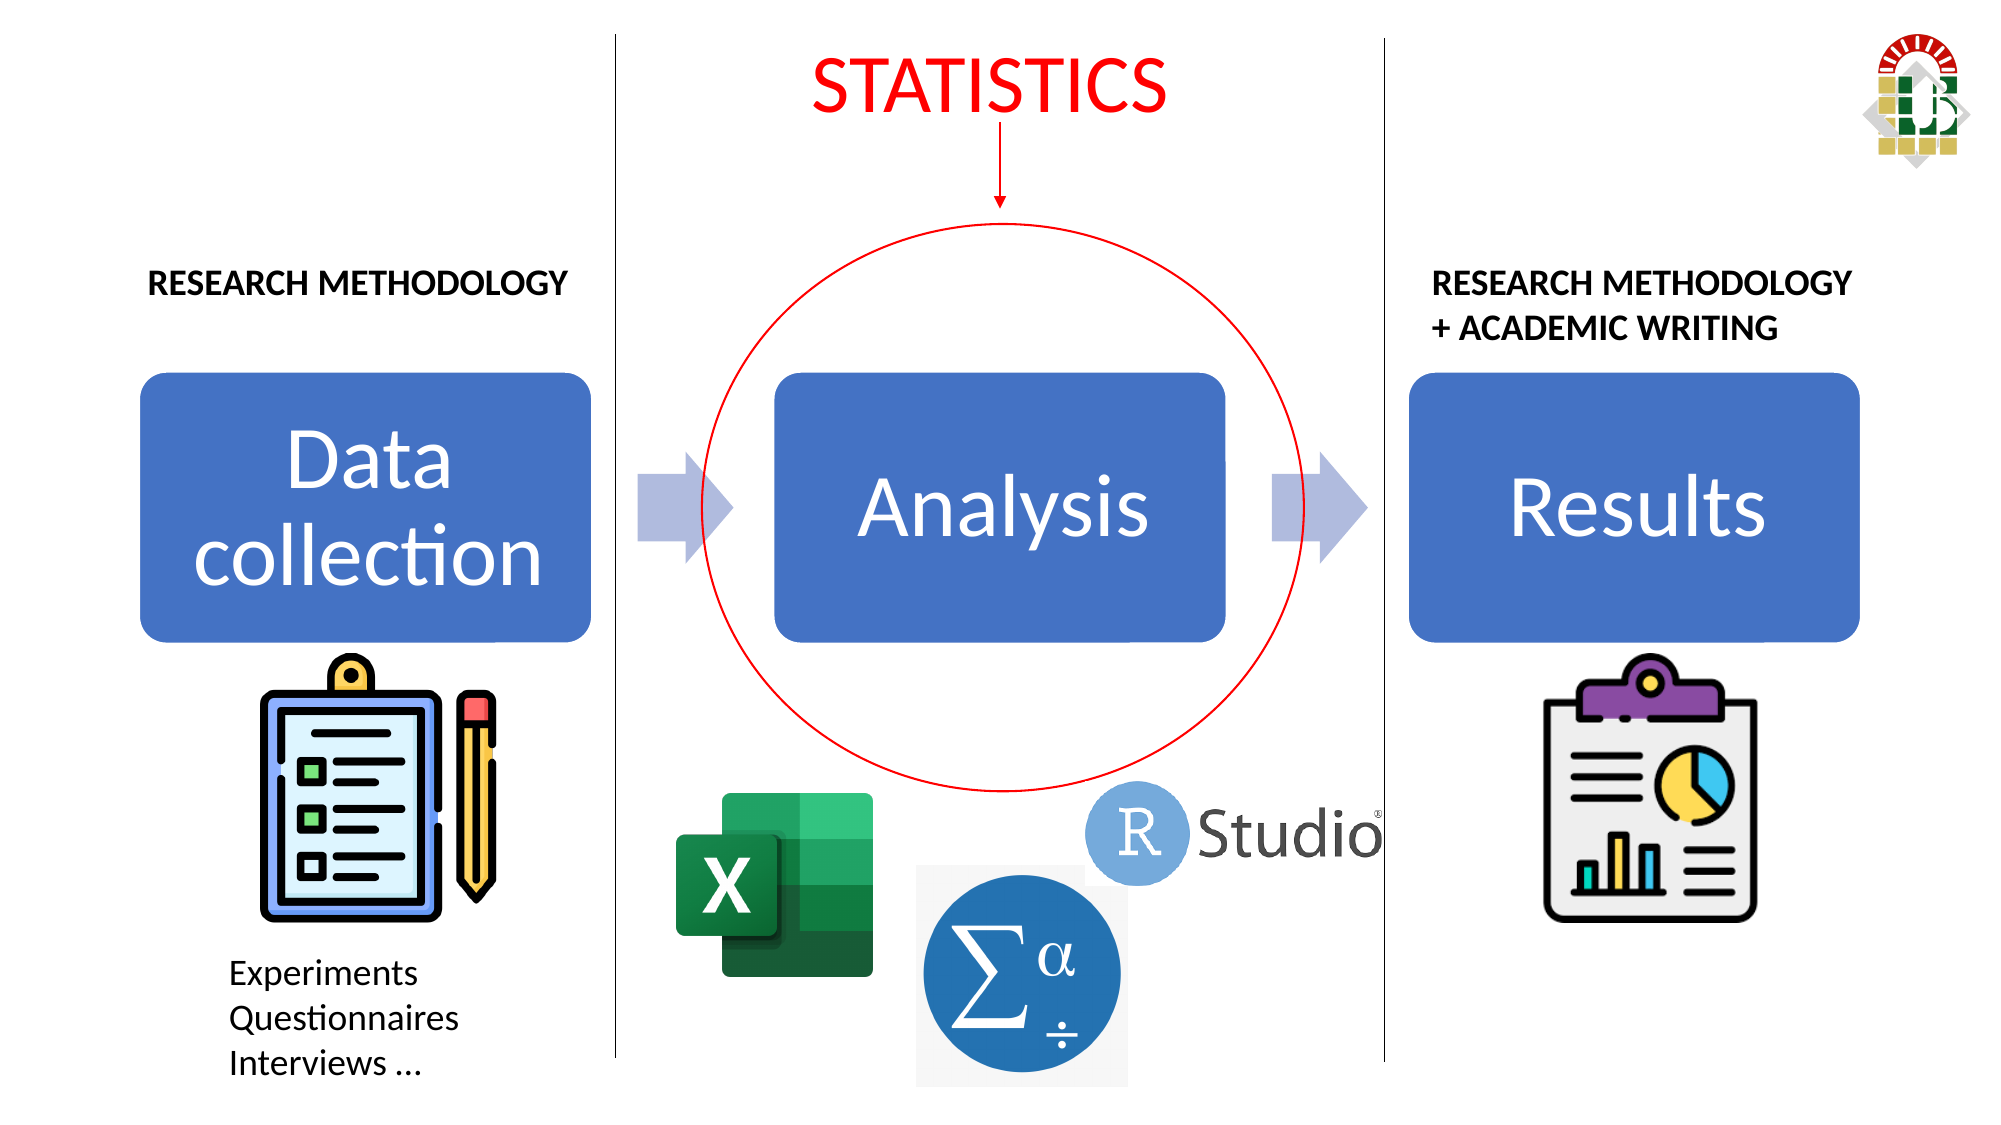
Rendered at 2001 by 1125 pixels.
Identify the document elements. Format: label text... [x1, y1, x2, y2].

text_box STATISTICS [676, 21, 1304, 137]
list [616, 280, 1384, 735]
text_box Experiments Questionnaires Interviews … [214, 940, 607, 1091]
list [137, 280, 615, 735]
picture [1862, 34, 1971, 169]
text_box [821, 735, 1185, 793]
picture [916, 781, 1382, 1087]
picture [1516, 653, 1785, 923]
text_box RESEARCH METHODOLOGY [132, 250, 608, 311]
text_box RESEARCH METHODOLOGY + ACADEMIC WRITING [1417, 250, 1893, 356]
text_box [821, 222, 1185, 280]
picture [676, 793, 873, 977]
picture [243, 653, 512, 923]
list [1385, 280, 1863, 735]
